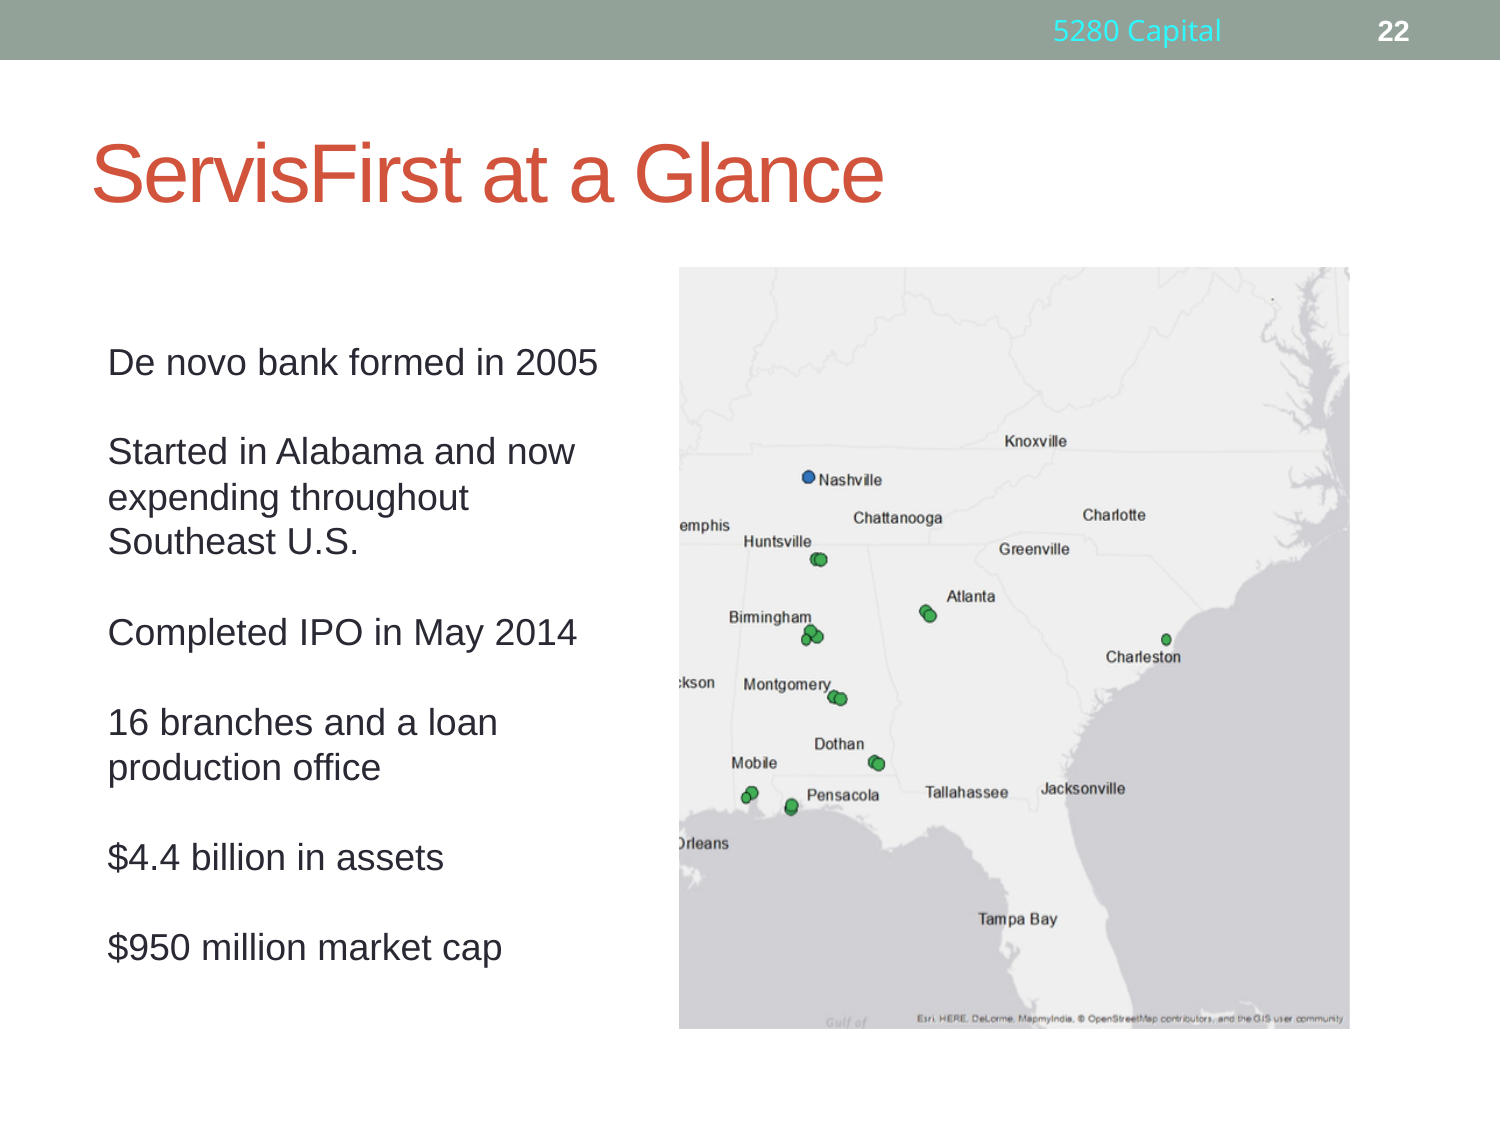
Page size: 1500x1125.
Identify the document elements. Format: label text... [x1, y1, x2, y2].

footer 5280 Capital [562, 3, 1238, 57]
slide_number 22 [1250, 3, 1425, 57]
text_box De novo bank formed in 2005 Started in Alabama and now expending throughout Southeast U.S. Completed IPO in May 2014 16 branches and a loan production office $4.4 billion in assets $950 million market cap [92, 330, 649, 975]
title ServisFirst at a Glance [75, 87, 1425, 250]
picture [679, 267, 1351, 1030]
